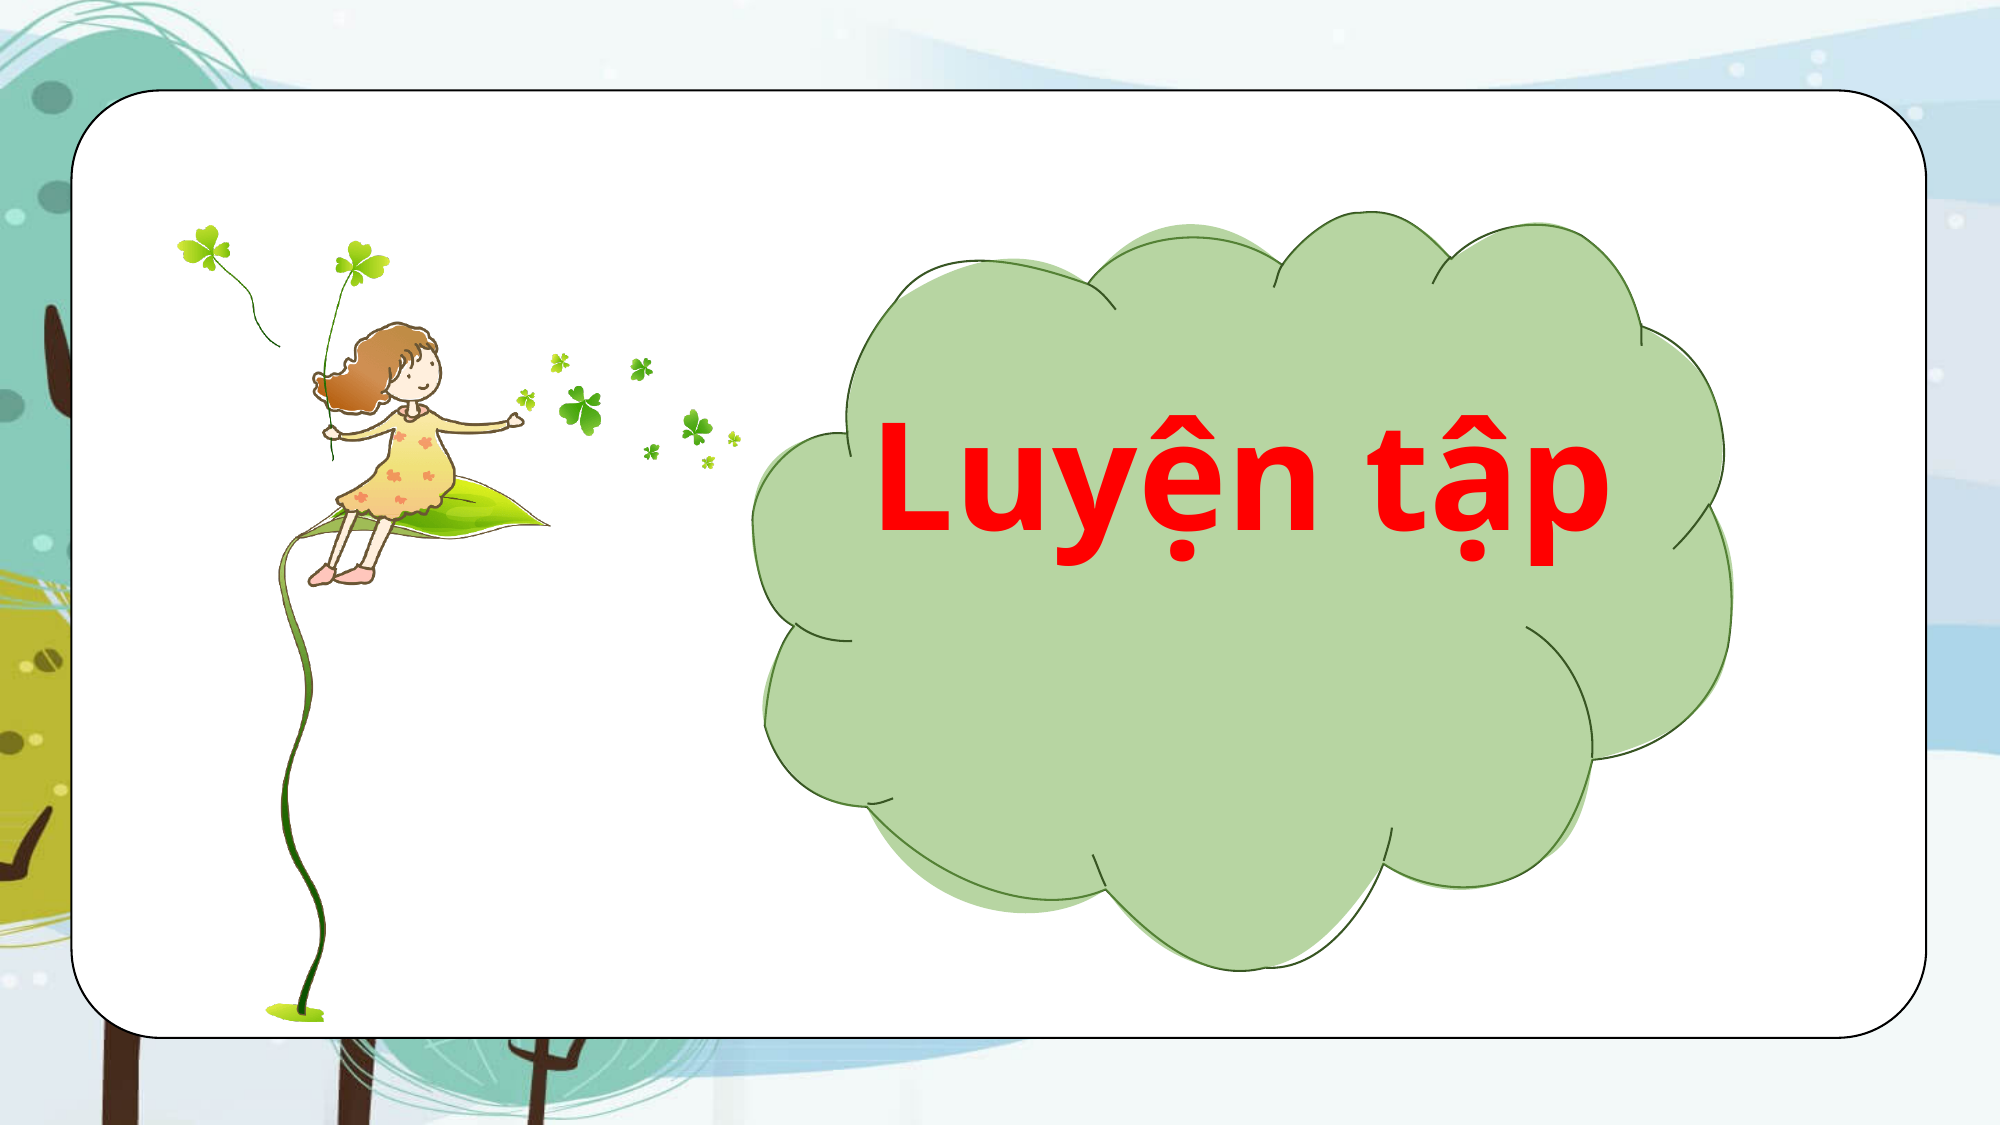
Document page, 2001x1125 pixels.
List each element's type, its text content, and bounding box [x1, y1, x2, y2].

text_box [751, 212, 1734, 971]
text_box Luyện tập [839, 373, 1645, 568]
picture [0, 0, 2000, 1125]
